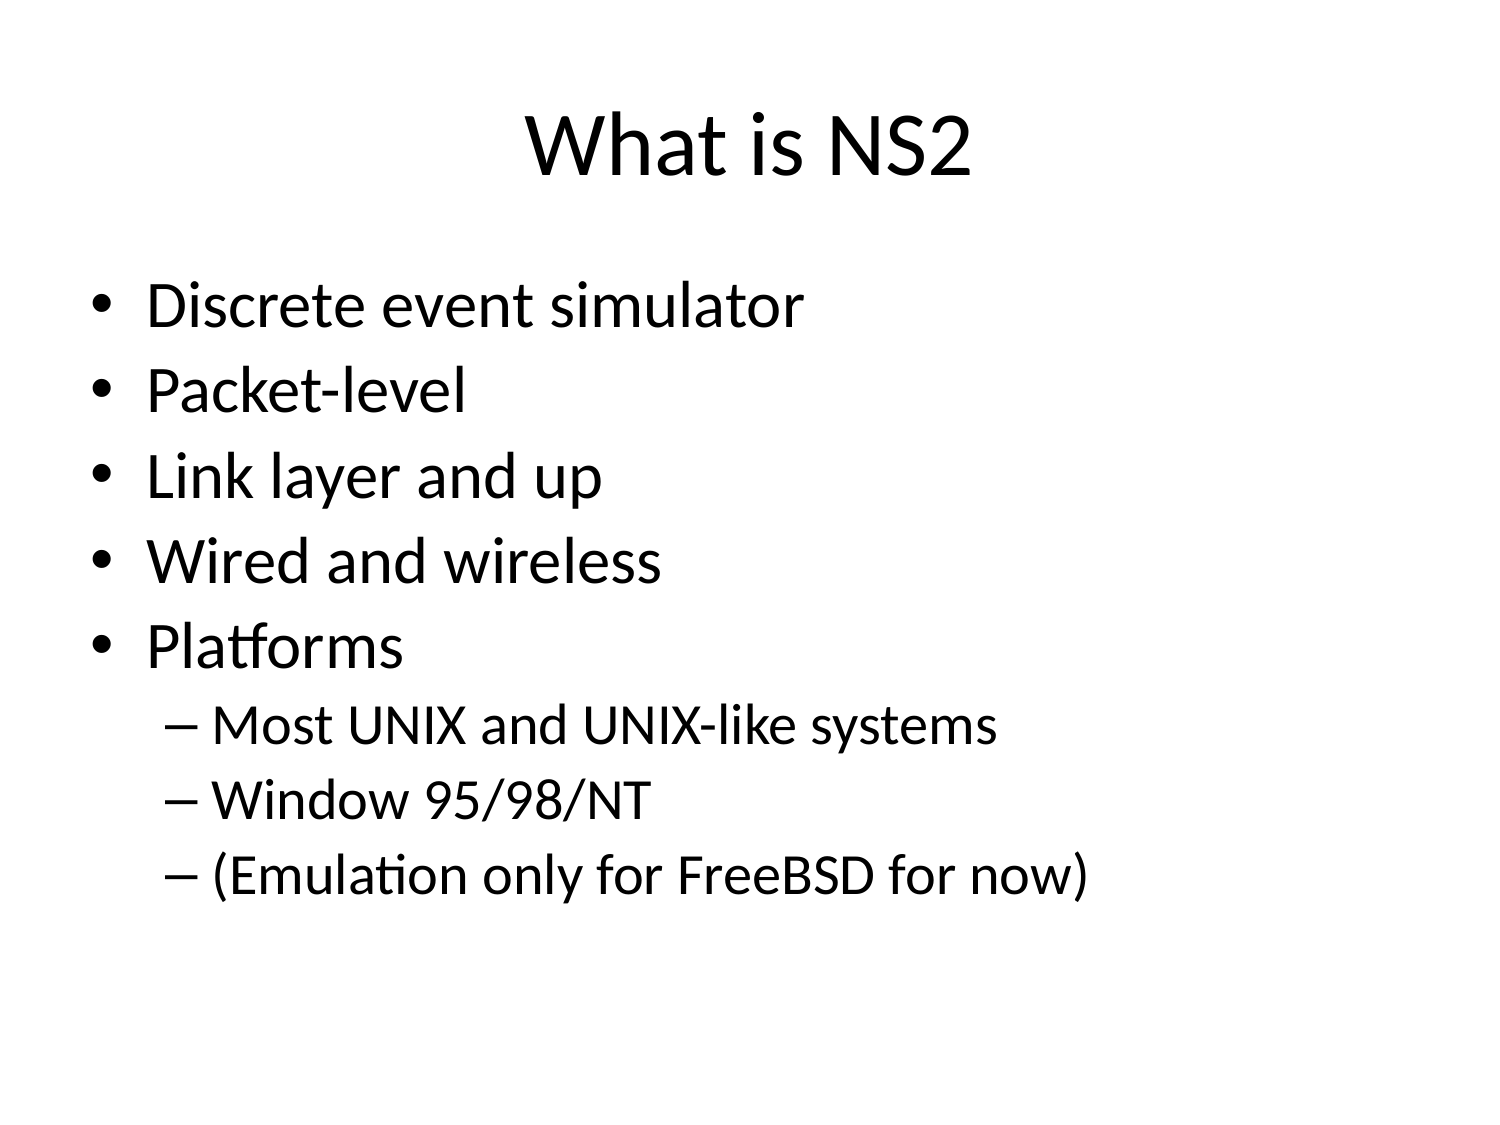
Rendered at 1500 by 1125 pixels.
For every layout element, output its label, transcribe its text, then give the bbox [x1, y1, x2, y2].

title What is NS2 [75, 45, 1425, 233]
list Discrete event simulator Packet-level Link layer and up Wired and wireless Platforms Most UNIX and UNIX-like systems Window 95/98/NT (Emulation only for FreeBSD for now) [75, 262, 1425, 1005]
